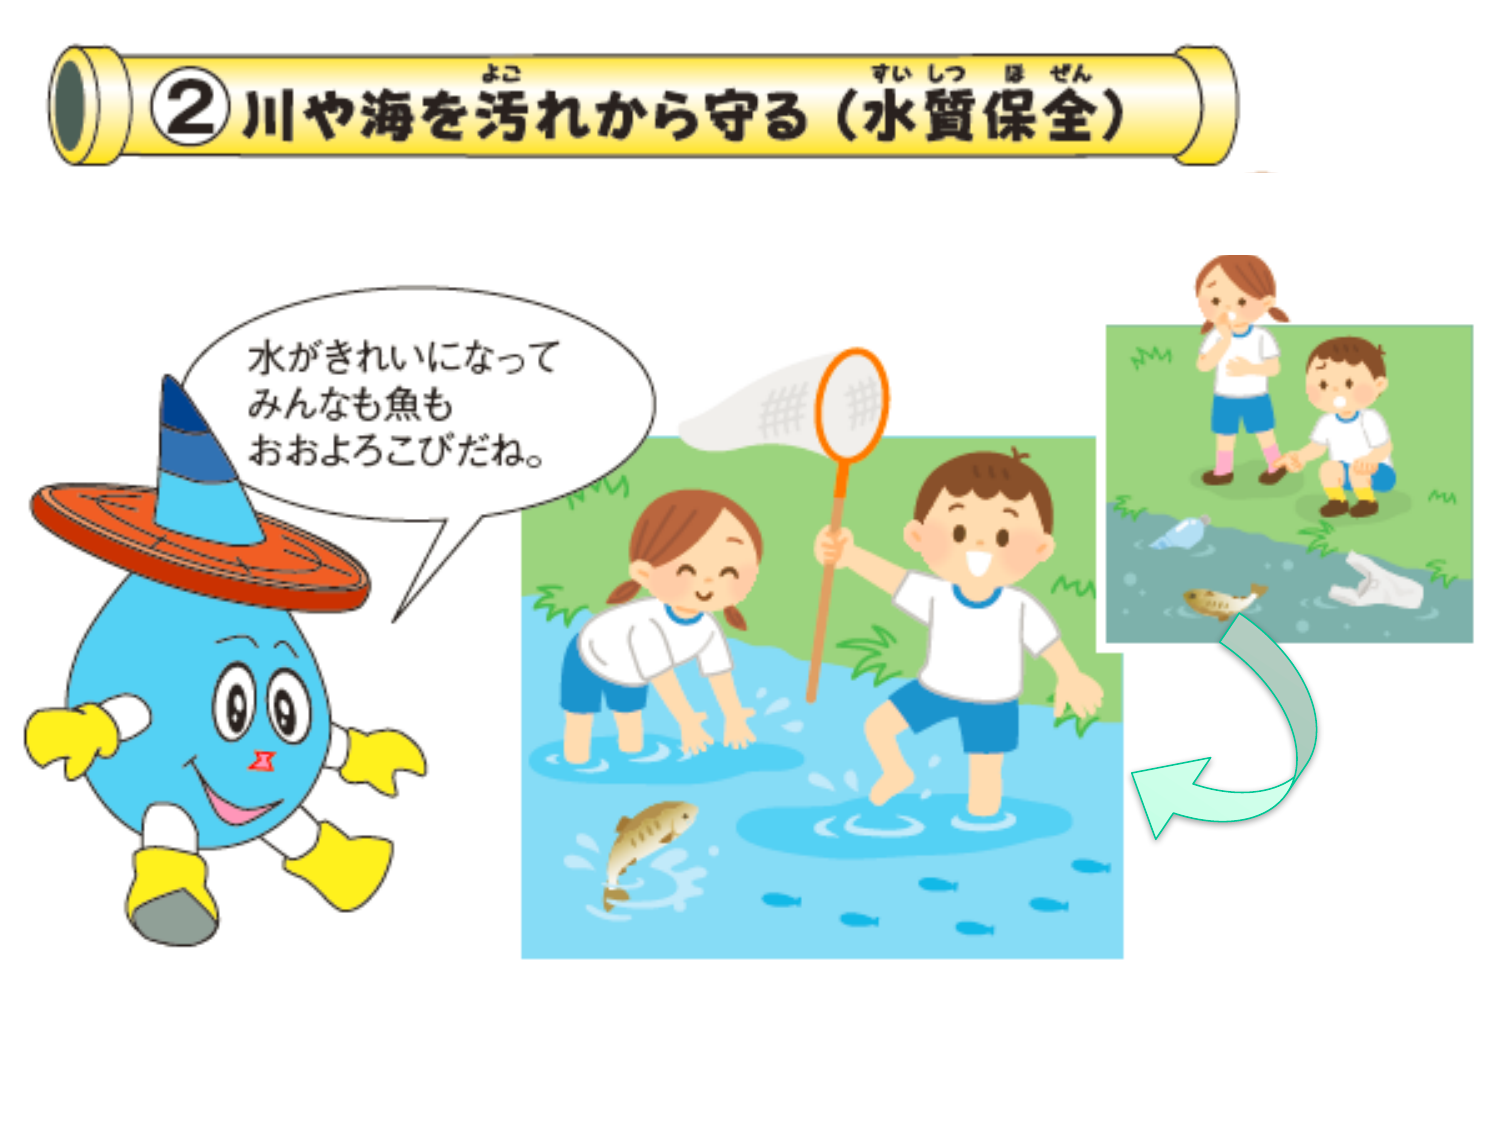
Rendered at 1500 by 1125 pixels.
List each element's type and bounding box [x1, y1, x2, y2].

picture [0, 18, 1500, 173]
picture [0, 255, 1500, 972]
